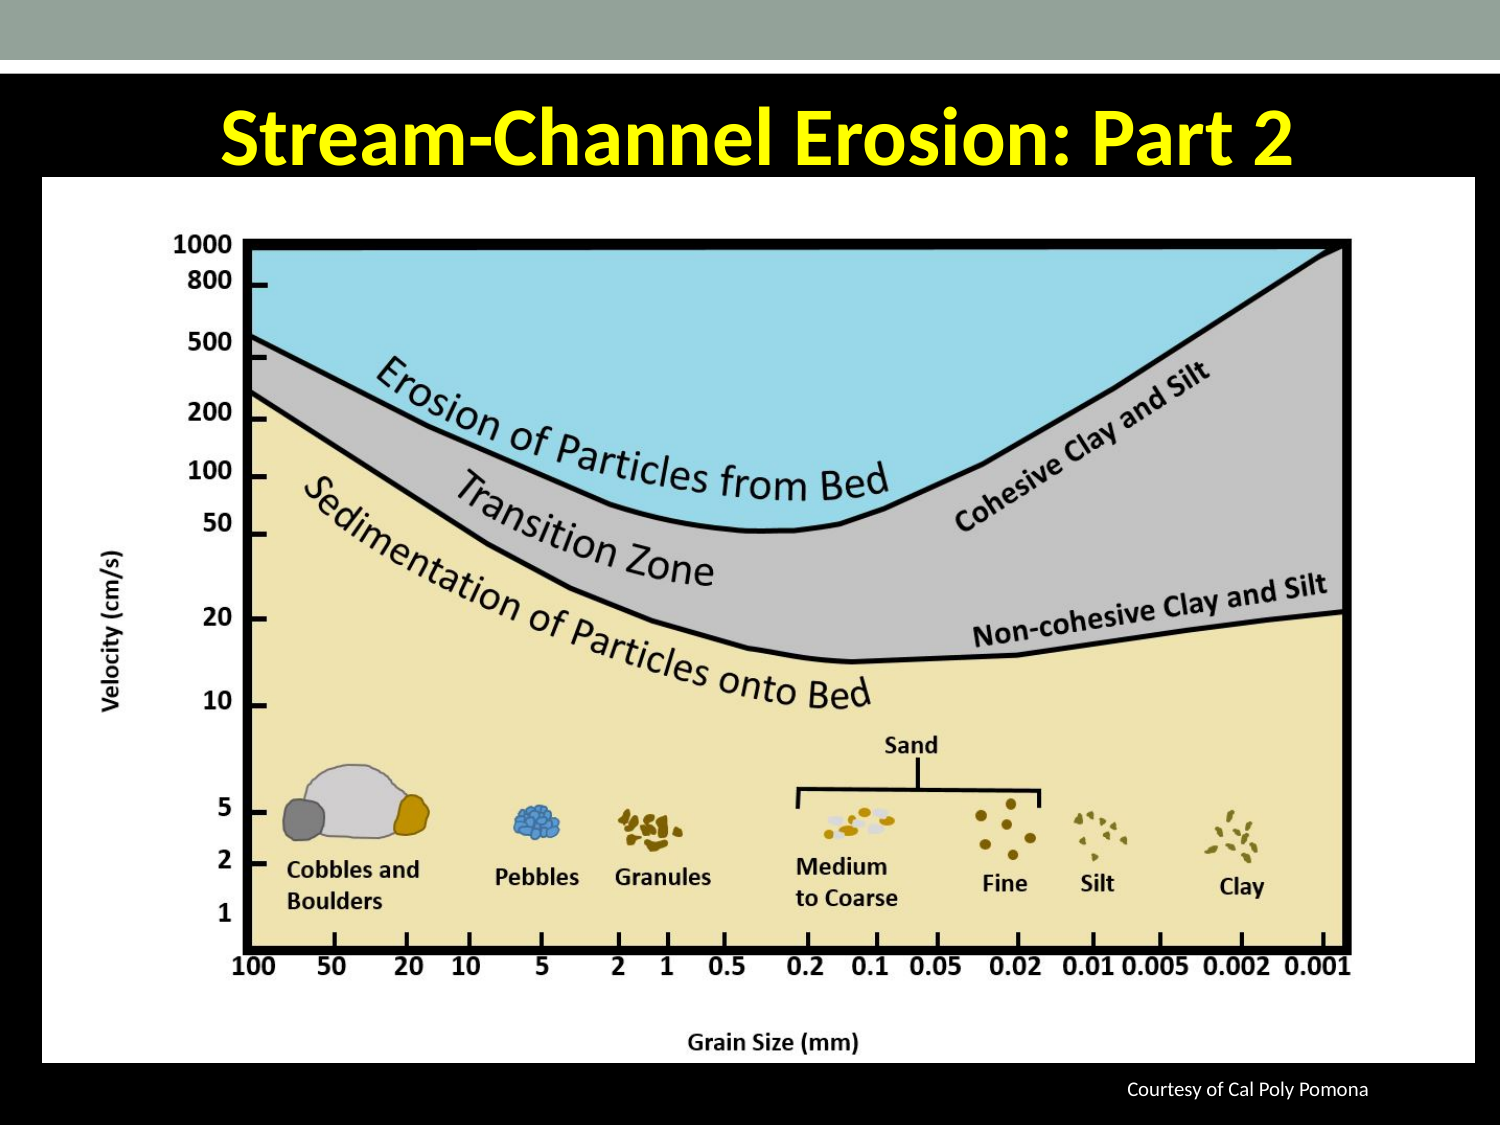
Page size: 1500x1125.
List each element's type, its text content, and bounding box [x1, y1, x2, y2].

text_box Courtesy of Cal Poly Pomona [1112, 1071, 1450, 1108]
text_box Stream-Channel Erosion: Part 2 [206, 75, 1312, 175]
picture [42, 177, 1476, 1064]
